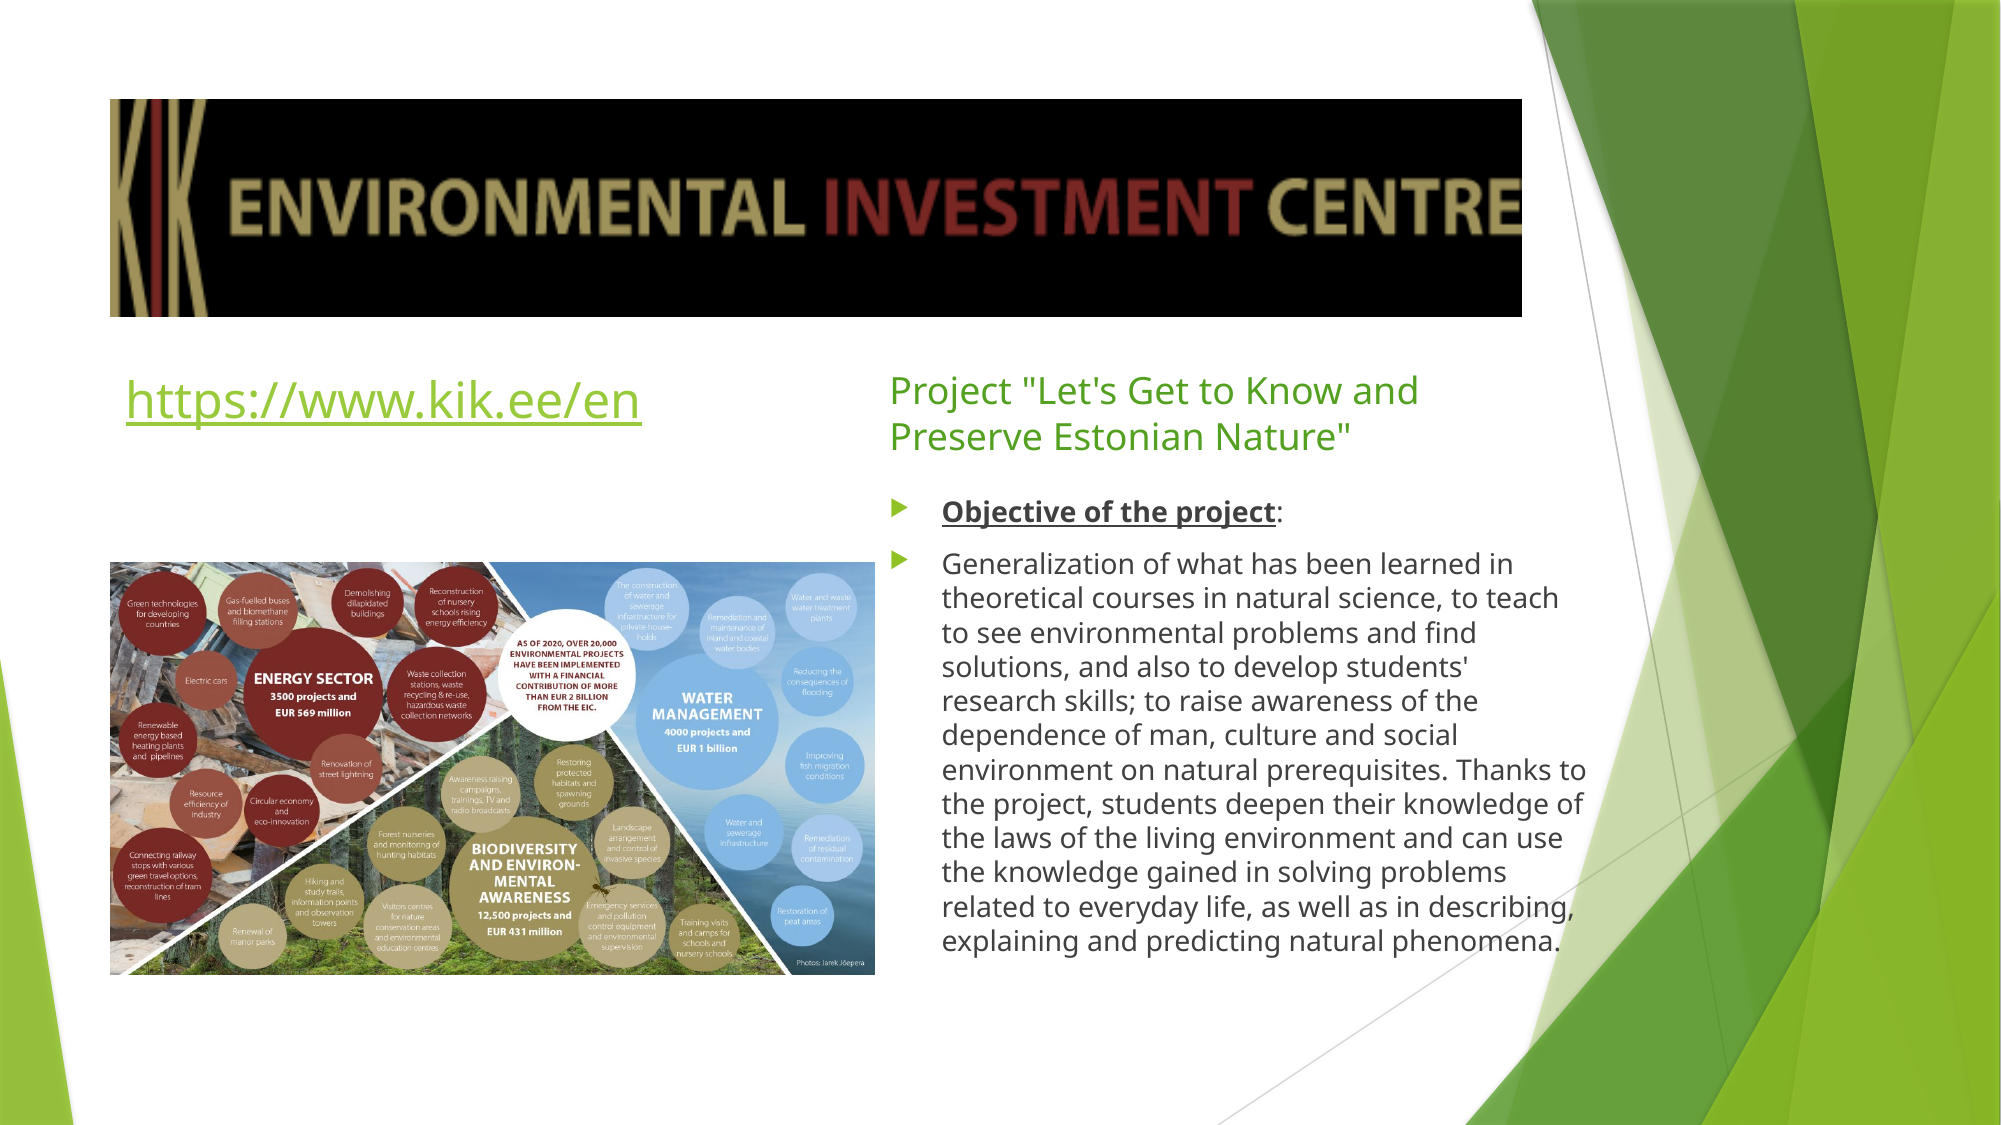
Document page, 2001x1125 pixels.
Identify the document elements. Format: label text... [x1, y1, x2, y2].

list Objective of the project: Generalization of what has been learned in theoretical courses in natural science, to teach to see environmental problems and find solutions, and also to develop students' research skills; to raise awareness of the dependence of man, culture and social environment on natural prerequisites. Thanks to the project, students deepen their knowledge of the laws of the living environment and can use the knowledge gained in solving problems related to everyday life, as well as in describing, explaining and predicting natural phenomena. [874, 486, 1608, 992]
list https://www.kik.ee/en [110, 354, 798, 525]
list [110, 562, 875, 976]
picture [110, 99, 1522, 318]
list Project "Let's Get to Know and Preserve Estonian Nature" [874, 354, 1522, 465]
